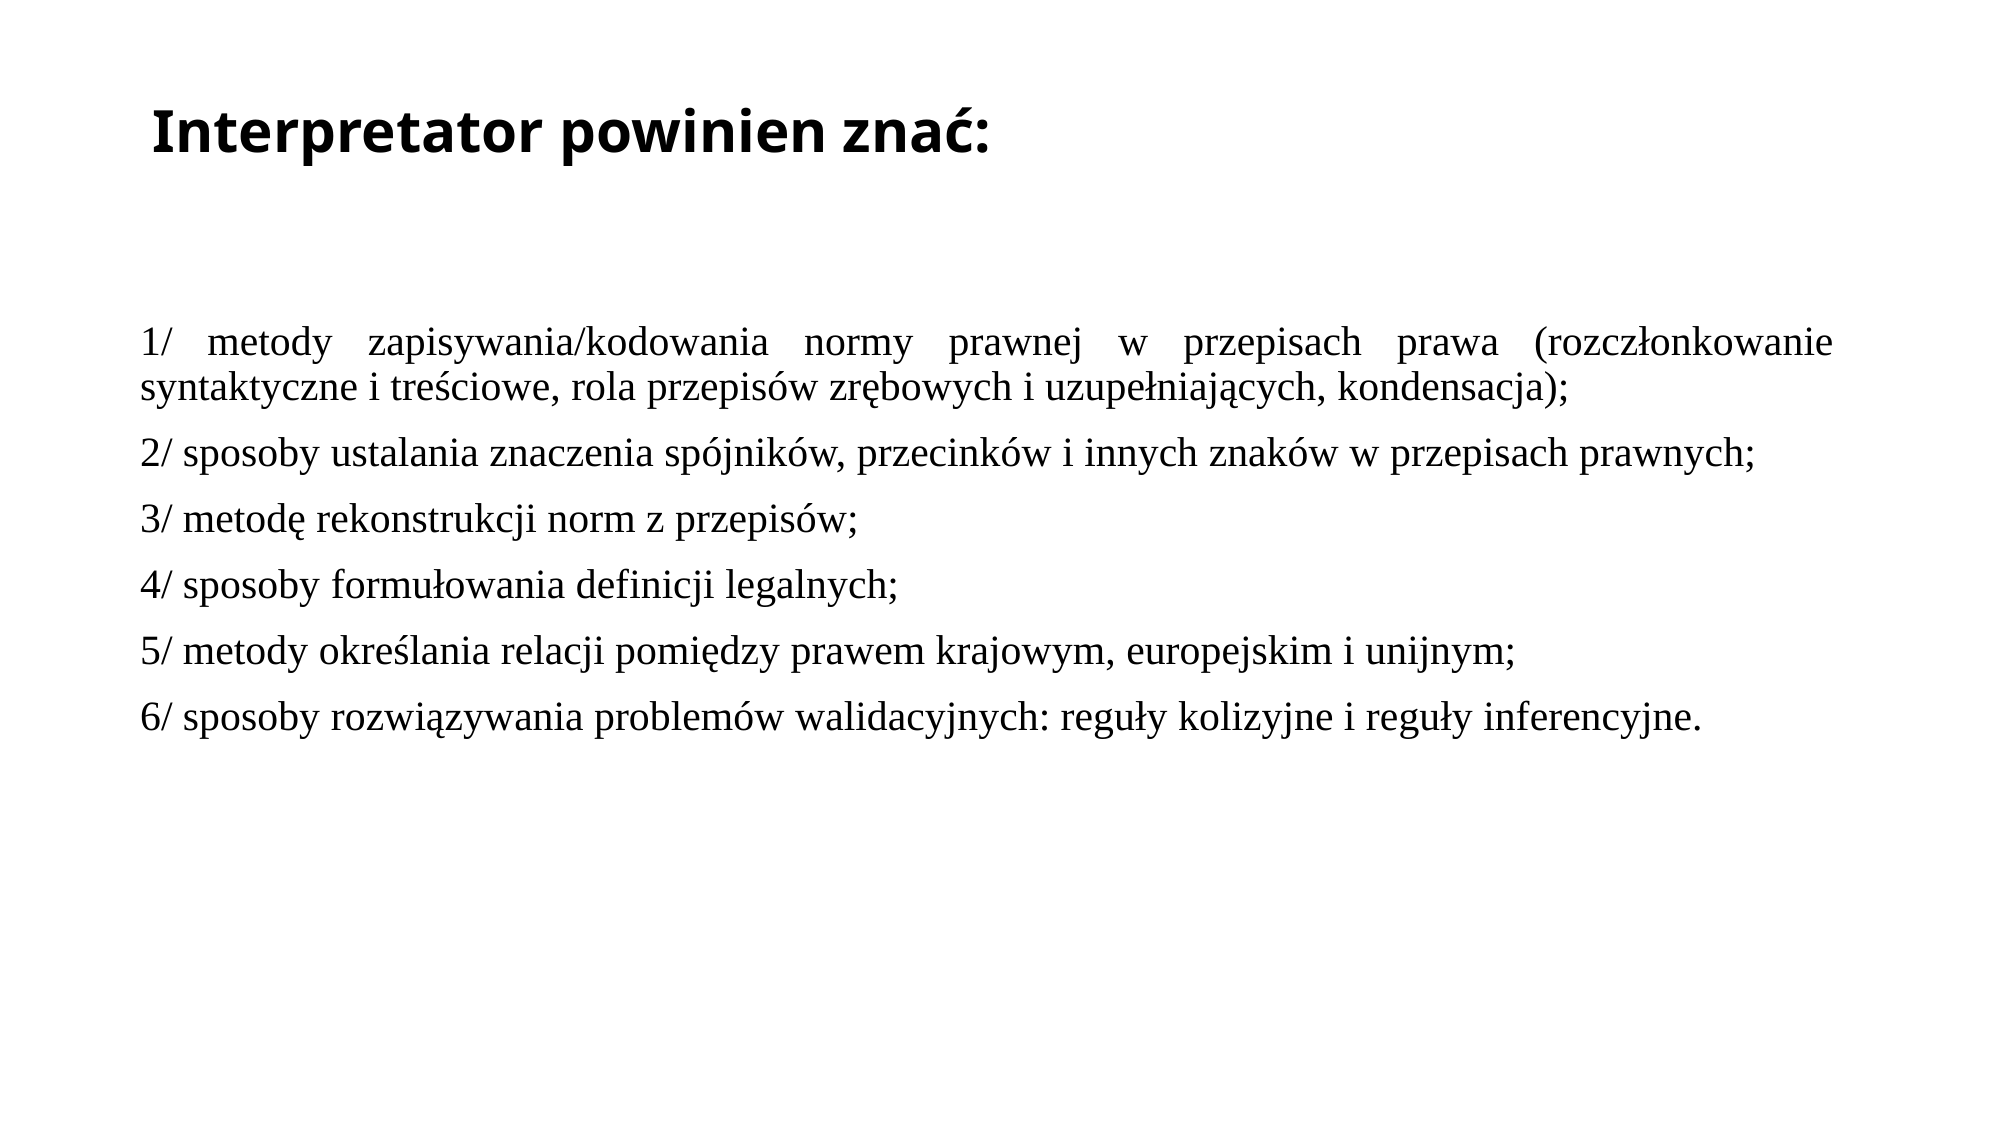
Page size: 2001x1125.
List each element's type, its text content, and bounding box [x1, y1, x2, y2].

title Interpretator powinien znać: [137, 59, 1863, 278]
list 1/ metody zapisywania/kodowania normy prawnej w przepisach prawa (rozczłonkowanie syntaktyczne i treściowe, rola przepisów zrębowych i uzupełniających, kondensacja); 2/ sposoby ustalania znaczenia spójników, przecinków i innych znaków w przepisach prawnych; 3/ metodę rekonstrukcji norm z przepisów; 4/ sposoby formułowania definicji legalnych; 5/ metody określania relacji pomiędzy prawem krajowym, europejskim i unijnym; 6/ sposoby rozwiązywania problemów walidacyjnych: reguły kolizyjne i reguły inferencyjne. [125, 312, 1850, 1026]
